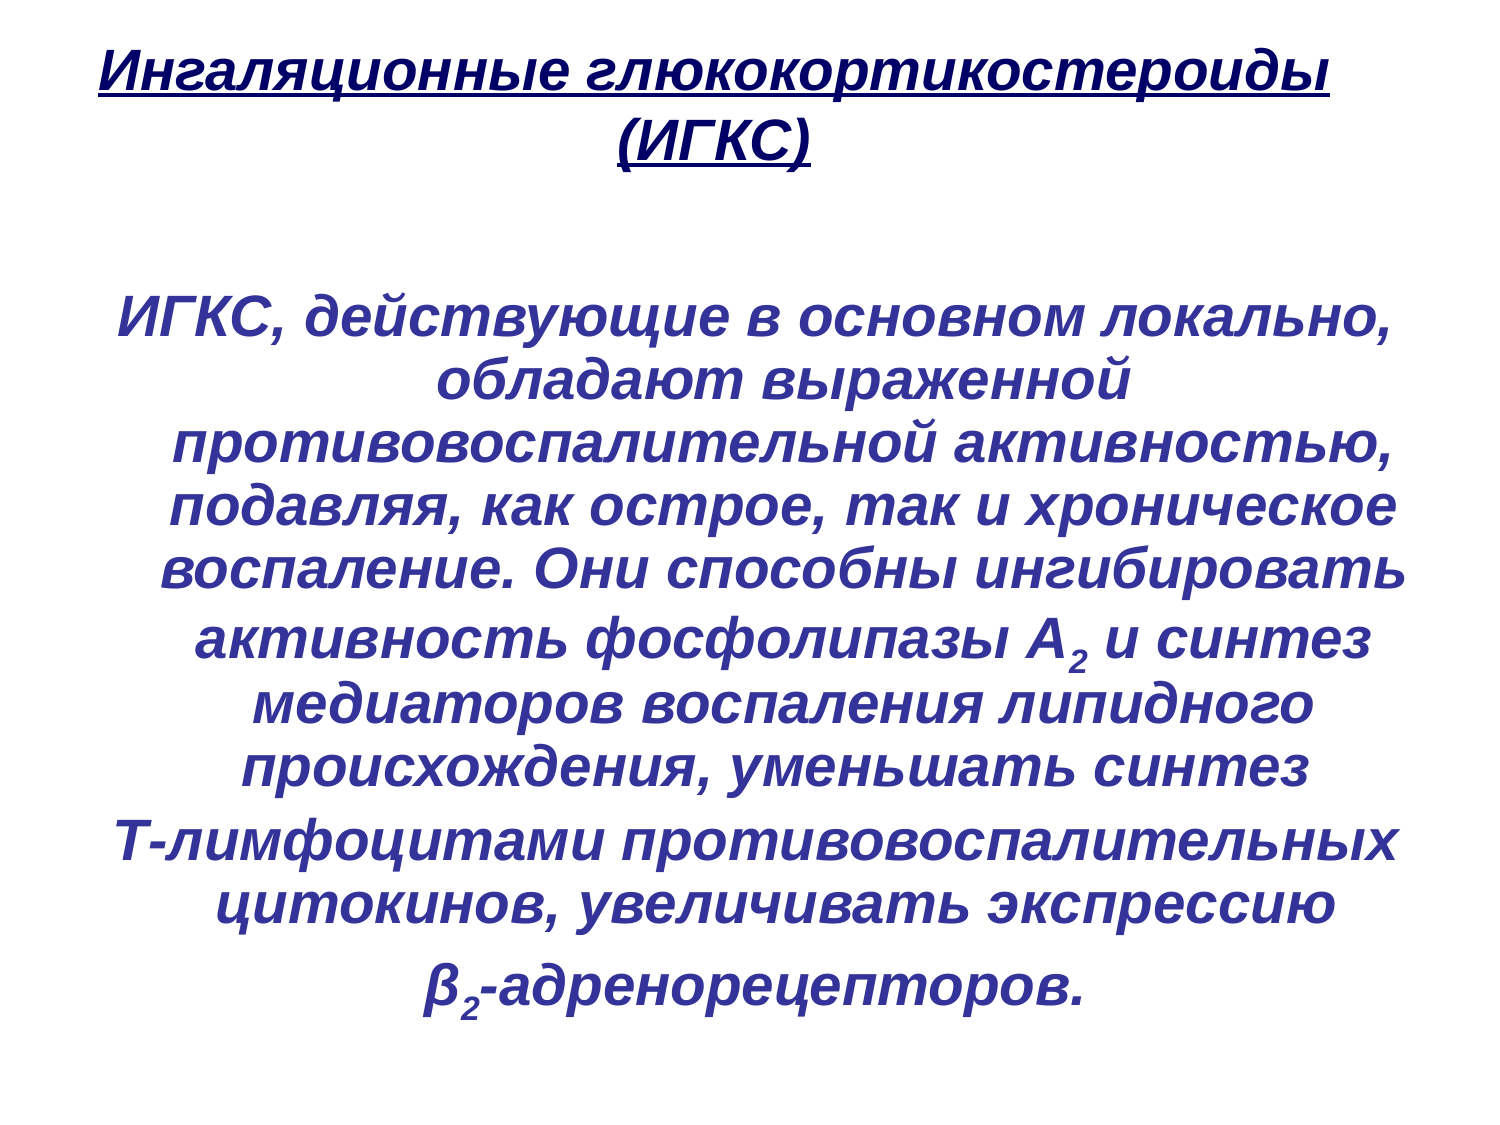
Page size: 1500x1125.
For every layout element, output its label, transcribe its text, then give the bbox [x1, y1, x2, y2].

list ИГКС, действующие в основном локально, обладают выраженной противовоспалительной активностью, подавляя, как острое, так и хроническое воспаление. Они способны ингибировать активность фосфолипазы А2 и синтез медиаторов воспаления липидного происхождения, уменьшать синтез Т-лимфоцитами противовоспалительных цитокинов, увеличивать экспрессию β2-адренорецепторов. [53, 278, 1459, 1059]
title Ингаляционные глюкокортикостероиды (ИГКС) [17, 31, 1412, 173]
